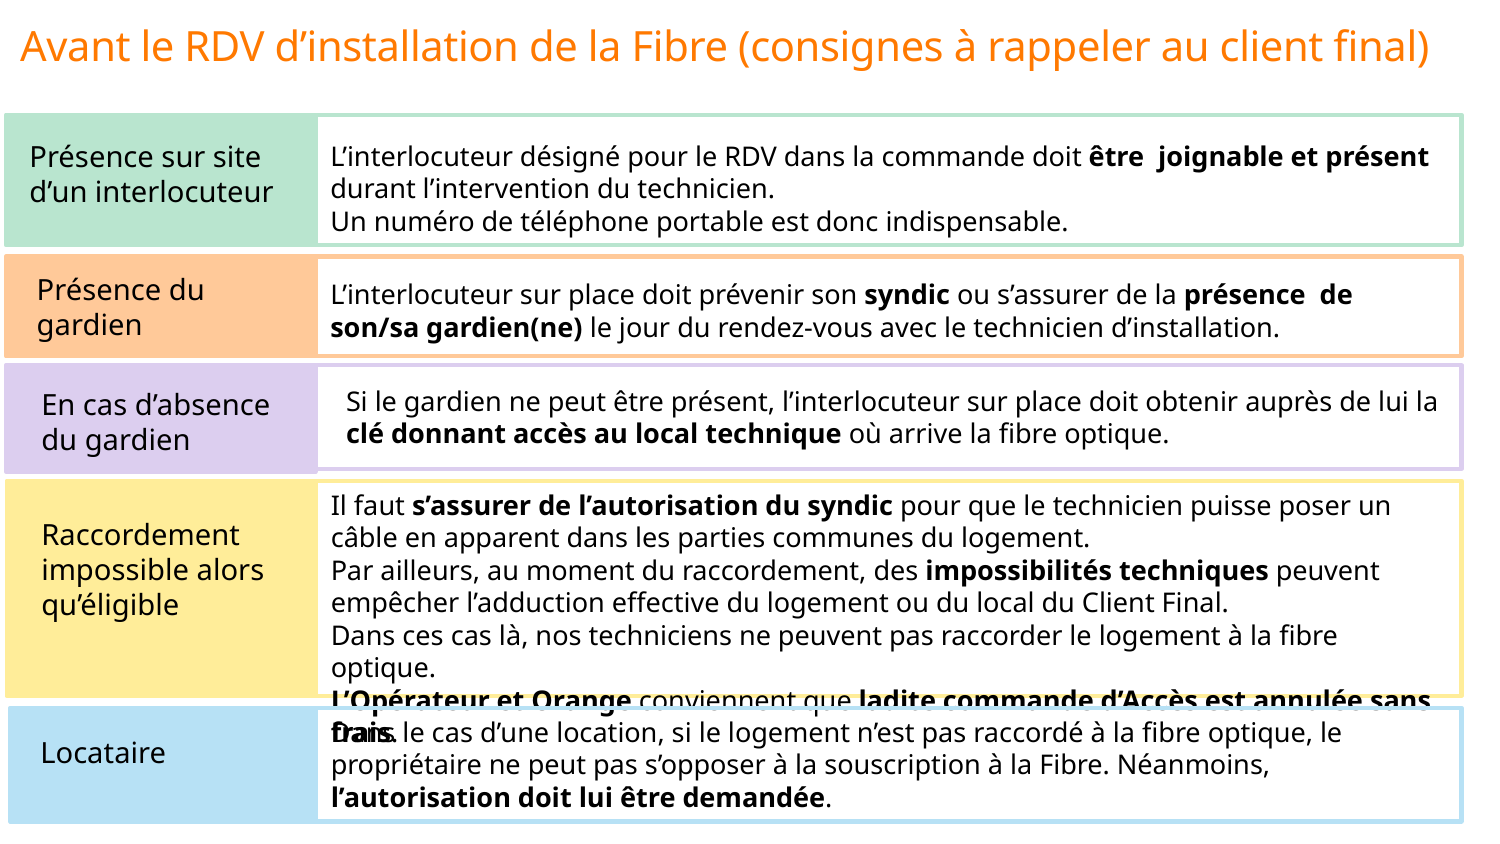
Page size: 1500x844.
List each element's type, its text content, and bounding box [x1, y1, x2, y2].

text_box [314, 706, 1464, 824]
text_box [314, 254, 1464, 358]
text_box Si le gardien ne peut être présent, l’interlocuteur sur place doit obtenir auprès de lui la clé donnant accès au local technique où arrive la fibre optique. [316, 376, 1462, 457]
text_box Raccordement impossible alors qu’éligible [41, 516, 302, 622]
text_box [4, 363, 318, 474]
text_box L’interlocuteur sur place doit prévenir son syndic ou s’assurer de la présence de son/sa gardien(ne) le jour du rendez-vous avec le technicien d’installation. [315, 270, 1462, 350]
text_box Il faut s’assurer de l’autorisation du syndic pour que le technicien puisse poser un câble en apparent dans les parties communes du logement. Par ailleurs, au moment du raccordement, des impossibilités techniques peuvent empêcher l’adduction effective du logement ou du local du Client Final. Dans ces cas là, nos techniciens ne peuvent pas raccorder le logement à la fibre optique. L’Opérateur et Orange conviennent que ladite commande d’Accès est annulée sans frais. [316, 480, 1462, 706]
text_box [4, 254, 314, 358]
text_box [314, 113, 1464, 247]
text_box [4, 113, 314, 247]
text_box Locataire [40, 734, 314, 770]
text_box En cas d’absence du gardien [41, 386, 302, 457]
title Avant le RDV d’installation de la Fibre (consignes à rappeler au client final) [19, 25, 1497, 148]
text_box [5, 479, 314, 698]
text_box L’interlocuteur désigné pour le RDV dans la commande doit être joignable et présent durant l’intervention du technicien. Un numéro de téléphone portable est donc indispensable. [315, 131, 1462, 244]
text_box [8, 706, 314, 824]
text_box Présence sur site d’un interlocuteur [29, 138, 292, 209]
text_box Présence du gardien [36, 271, 290, 342]
text_box [314, 363, 1464, 471]
